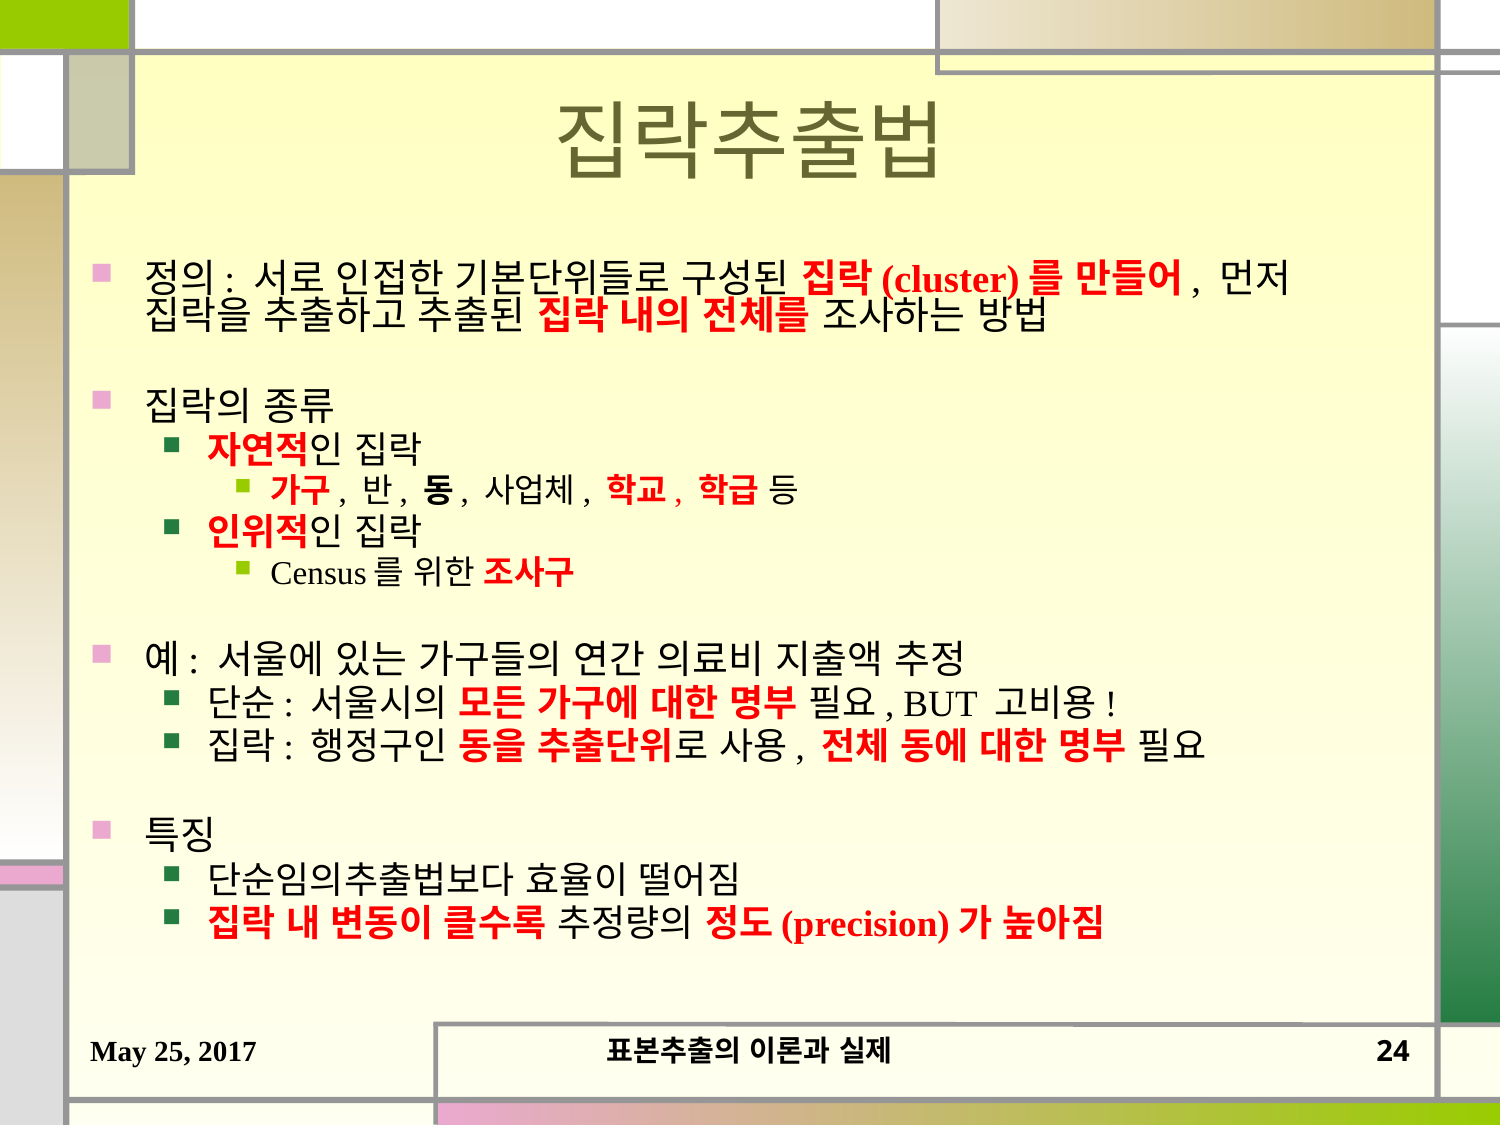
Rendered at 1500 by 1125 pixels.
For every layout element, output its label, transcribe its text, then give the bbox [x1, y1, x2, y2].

footer 표본추출의 이론과 실제 [512, 1024, 988, 1103]
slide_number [74, 1024, 426, 1103]
list 정의: 서로 인접한 기본단위들로 구성된 집락(cluster)를 만들어, 먼저 집락을 추출하고 추출된 집락 내의 전체를 조사하는 방법 집락의 종류 자연적인 집락 가구, 반, 동, 사업체, 학교, 학급 등 인위적인 집락 Census를 위한 조사구 예: 서울에 있는 가구들의 연간 의료비 지출액 추정 단순: 서울시의 모든 가구에 대한 명부 필요, BUT 고비용! 집락: 행정구인 동을 추출단위로 사용, 전체 동에 대한 명부 필요 특징 단순임의추출법보다 효율이 떨어짐 집락 내 변동이 클수록 추정량의 정도(precision)가 높아짐 [74, 255, 1426, 954]
title 집락추출법 [74, 44, 1426, 233]
slide_number 23 [1074, 1024, 1426, 1103]
